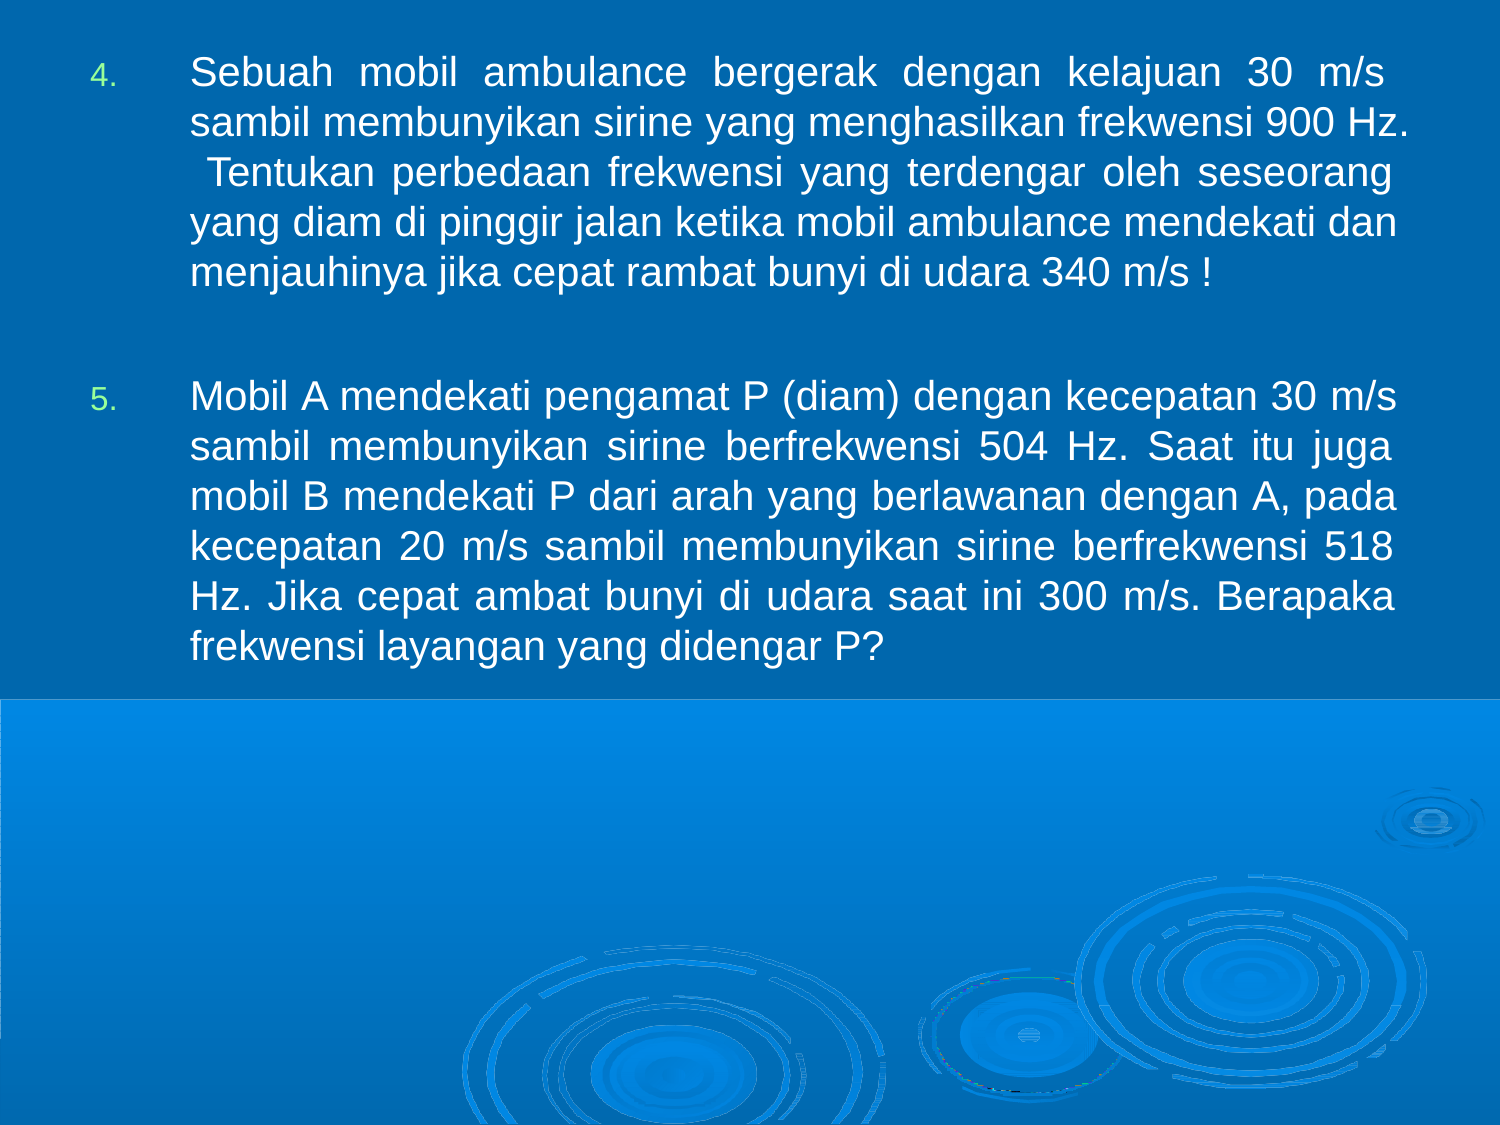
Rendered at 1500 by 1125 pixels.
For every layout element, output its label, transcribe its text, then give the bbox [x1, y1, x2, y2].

text_box Sebuah mobil ambulance bergerak dengan kelajuan 30 m/s sambil membunyikan sirine yang menghasilkan frekwensi 900 Hz. Tentukan perbedaan frekwensi yang terdengar oleh seseorang yang diam di pinggir jalan ketika mobil ambulance mendekati dan menjauhinya jika cepat rambat bunyi di udara 340 m/s ! Mobil A mendekati pengamat P (diam) dengan kecepatan 30 m/s sambil membunyikan sirine berfrekwensi 504 Hz. Saat itu juga mobil B mendekati P dari arah yang berlawanan dengan A, pada kecepatan 20 m/s sambil membunyikan sirine berfrekwensi 518 Hz. Jika cepat ambat bunyi di udara saat ini 300 m/s. Berapaka frekwensi layangan yang didengar P? [87, 42, 1411, 669]
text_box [0, 699, 1500, 1125]
